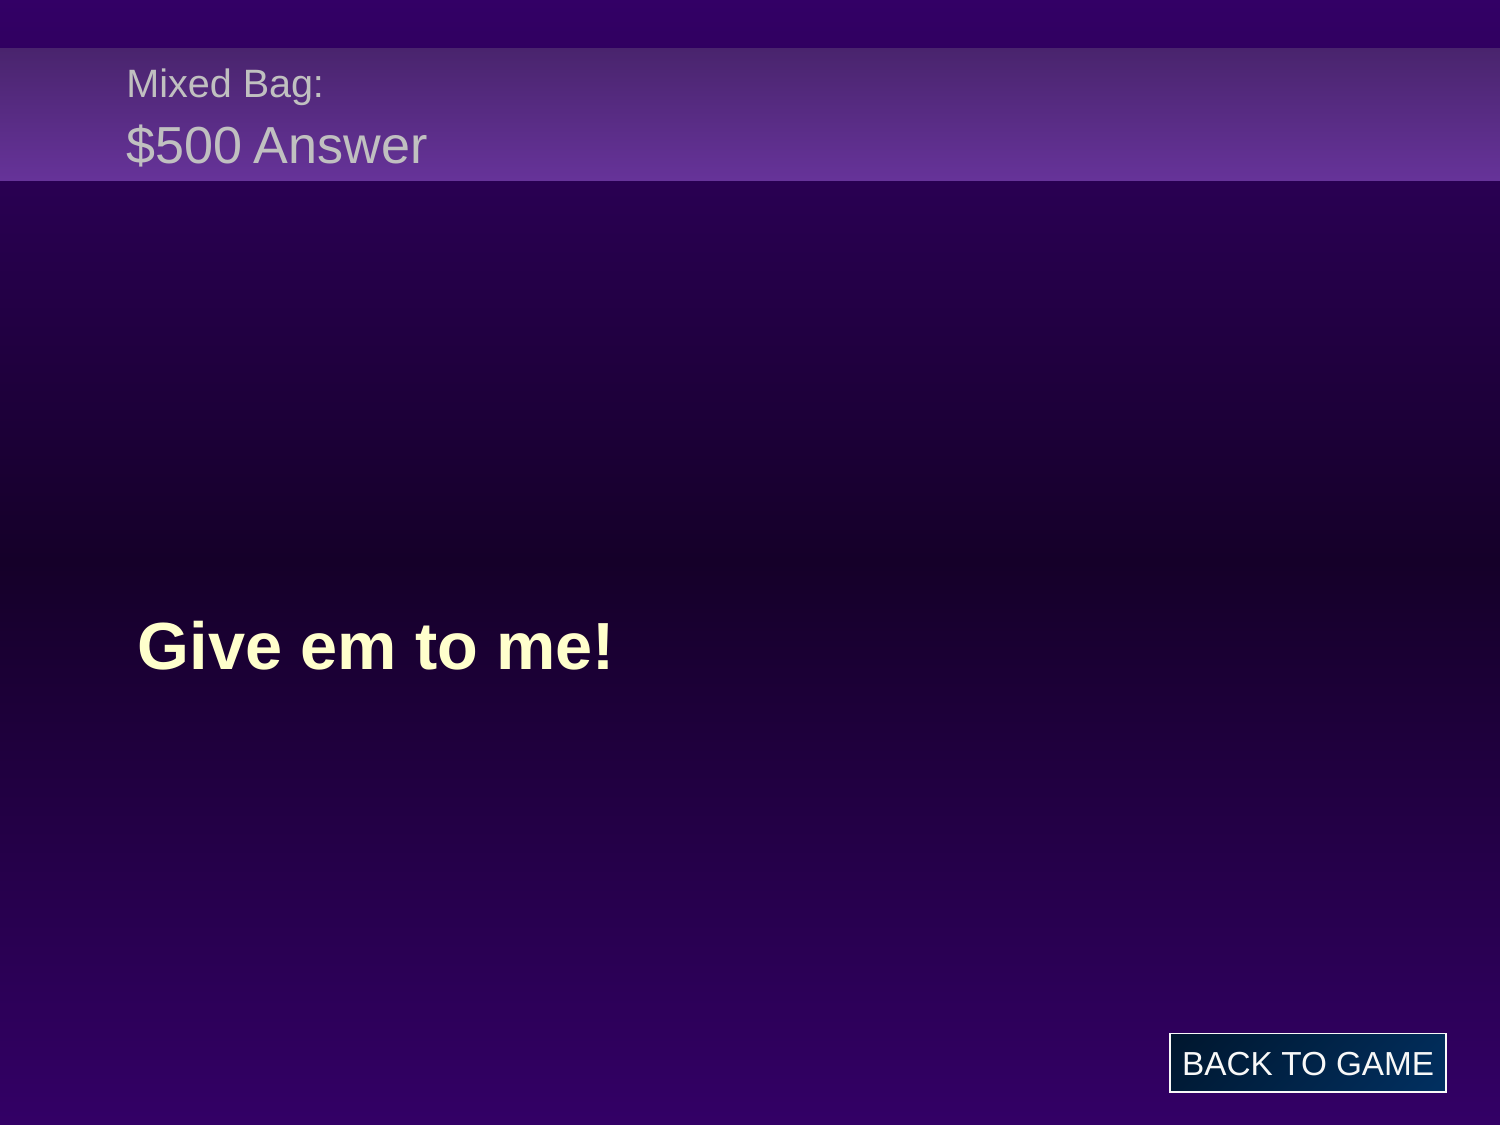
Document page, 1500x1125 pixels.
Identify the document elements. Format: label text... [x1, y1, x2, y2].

text_box BACK TO GAME [1170, 1033, 1446, 1092]
list Give em to me! [122, 213, 1419, 1072]
title Mixed Bag: $500 Answer [111, 46, 1475, 181]
